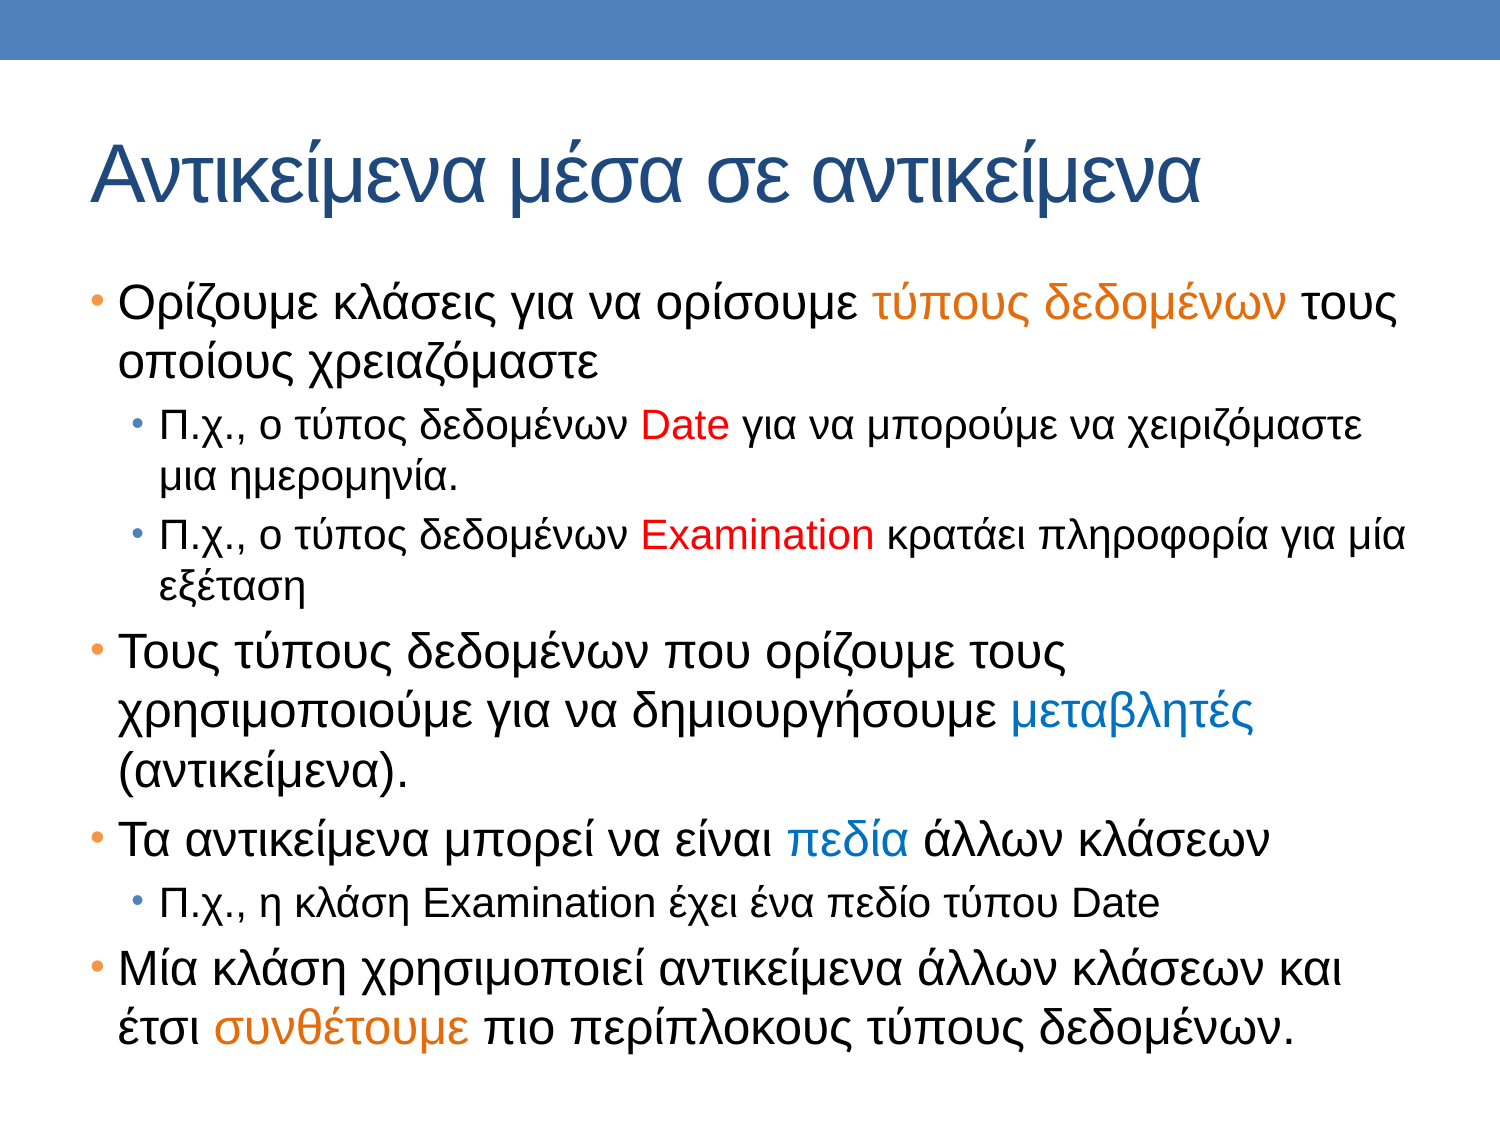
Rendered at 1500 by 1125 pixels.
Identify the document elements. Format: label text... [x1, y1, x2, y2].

list Ορίζουμε κλάσεις για να ορίσουμε τύπους δεδομένων τους οποίους χρειαζόμαστε Π.χ., ο τύπος δεδομένων Date για να μπορούμε να χειριζόμαστε μια ημερομηνία. Π.χ., ο τύπος δεδομένων Examination κρατάει πληροφορία για μία εξέταση Τους τύπους δεδομένων που ορίζουμε τους χρησιμοποιούμε για να δημιουργήσουμε μεταβλητές (αντικείμενα). Τα αντικείμενα μπορεί να είναι πεδία άλλων κλάσεων Π.χ., η κλάση Examination έχει ένα πεδίο τύπου Date Μία κλάση χρησιμοποιεί αντικείμενα άλλων κλάσεων και έτσι συνθέτουμε πιο περίπλοκους τύπους δεδομένων. [75, 262, 1425, 1063]
title Αντικείμενα μέσα σε αντικείμενα [75, 87, 1425, 250]
